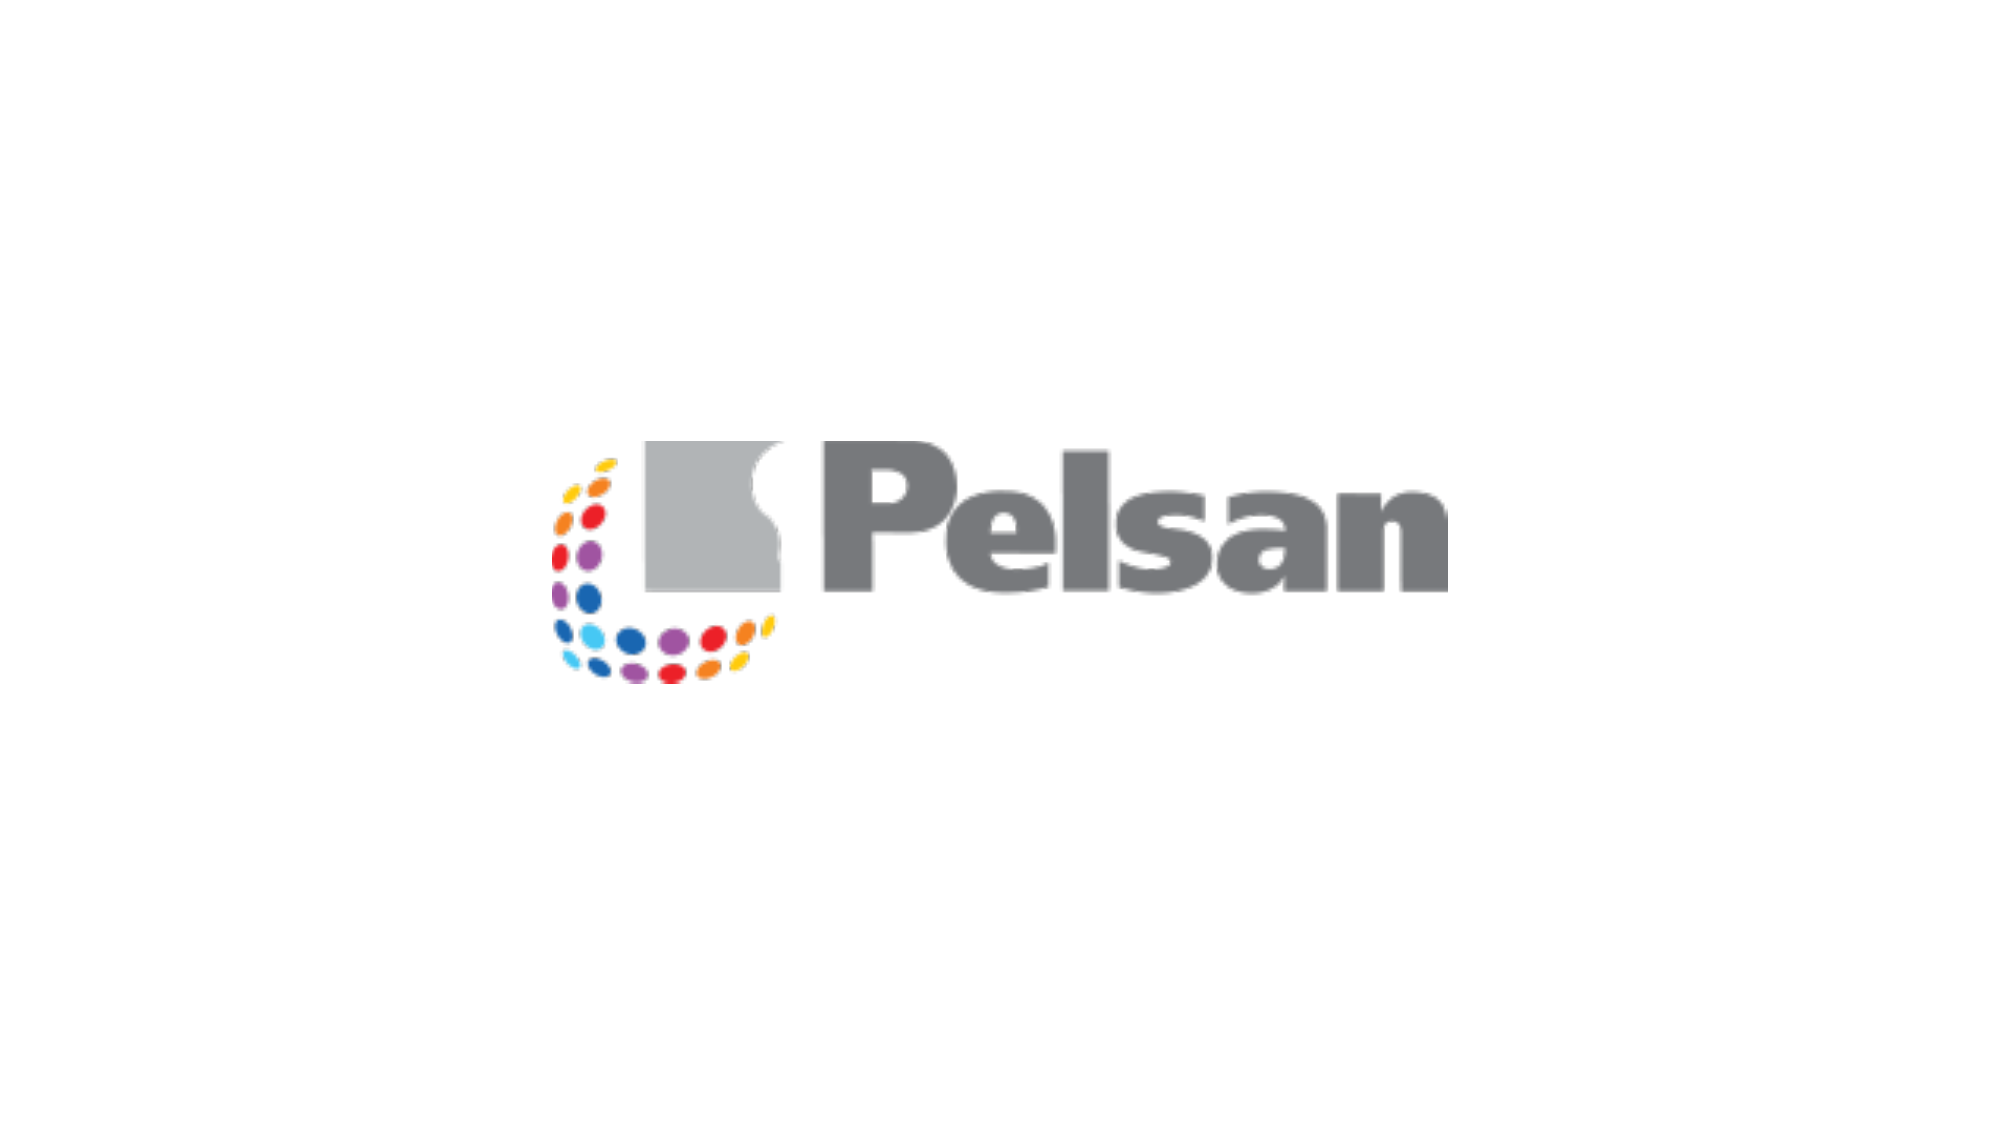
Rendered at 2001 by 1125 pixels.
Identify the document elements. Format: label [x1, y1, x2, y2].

picture [552, 441, 1448, 684]
